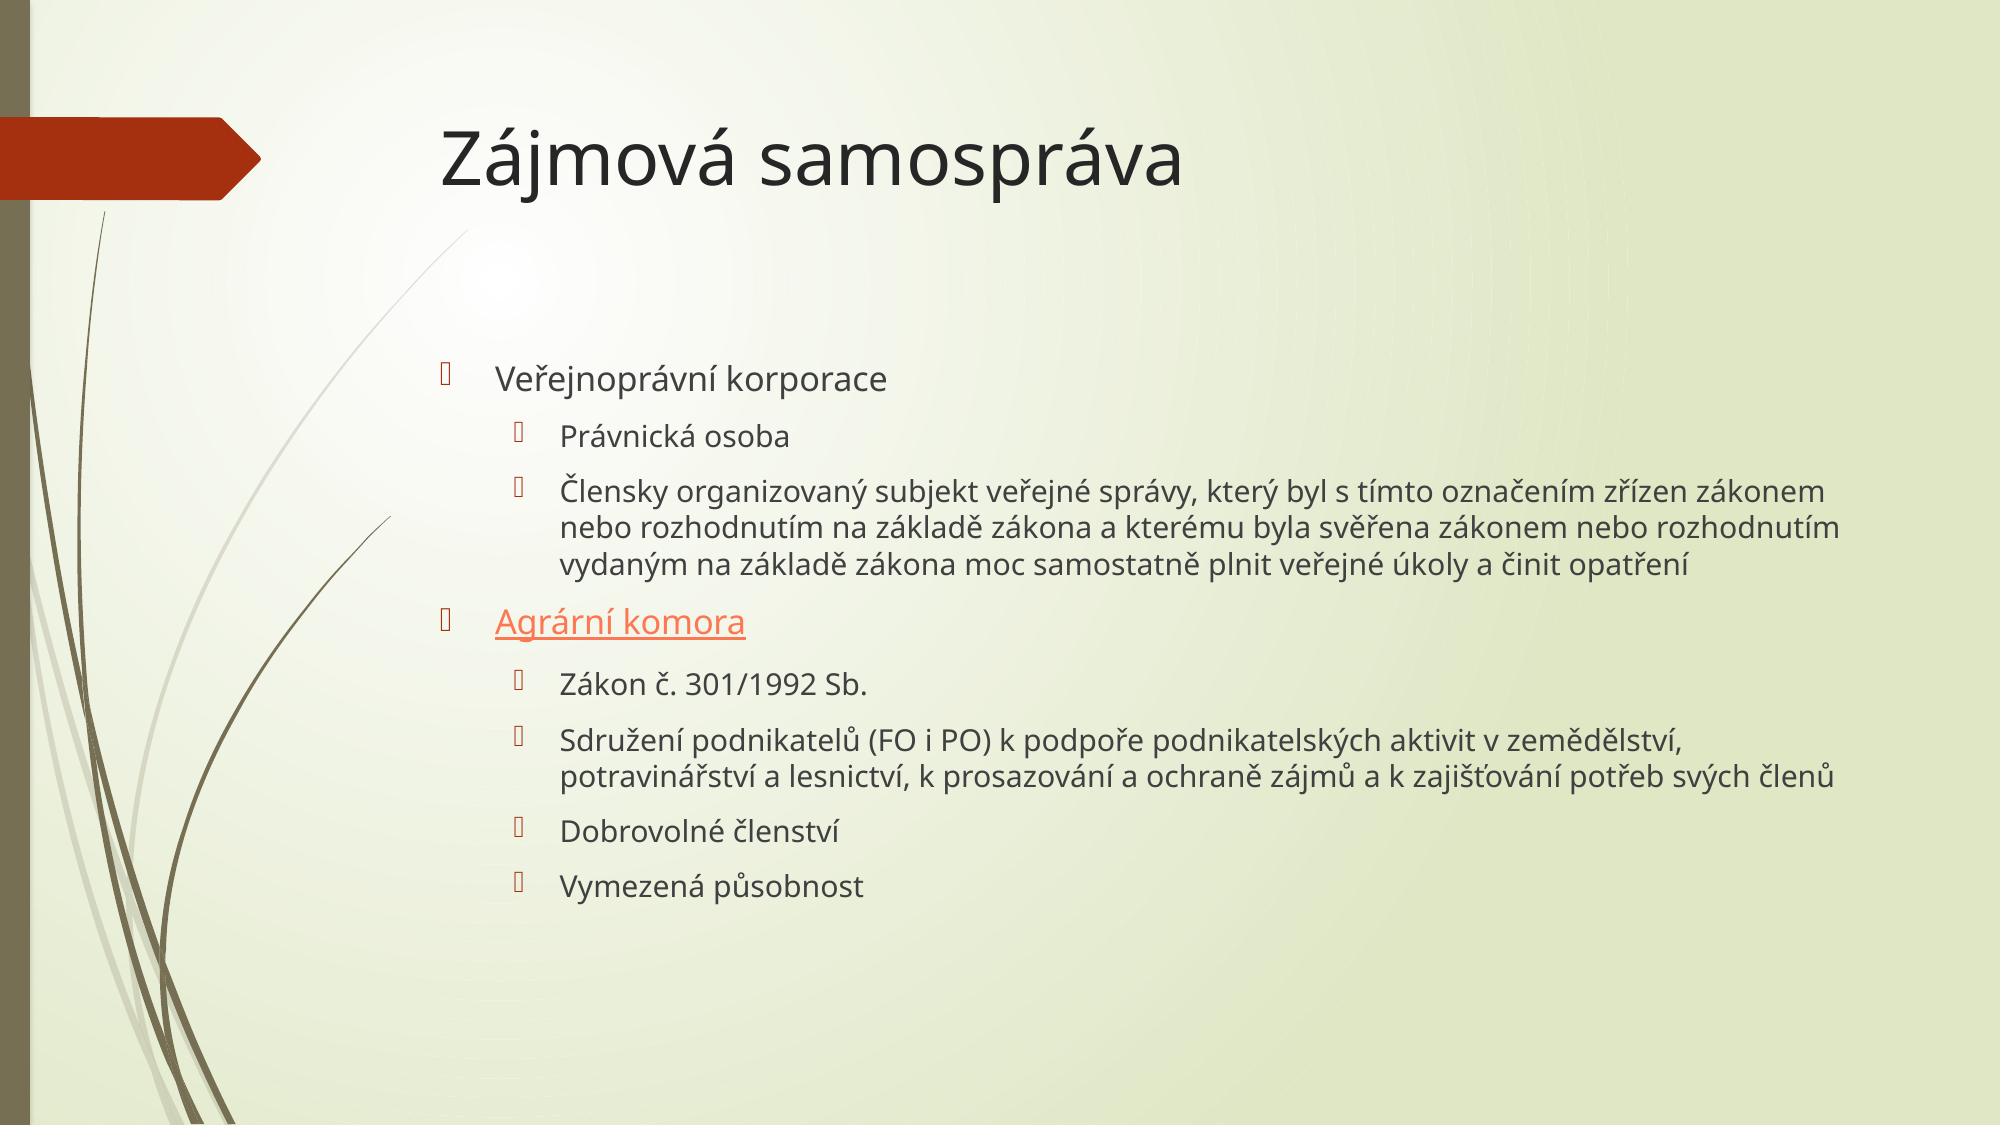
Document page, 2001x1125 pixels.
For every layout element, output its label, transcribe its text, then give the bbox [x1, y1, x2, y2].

list Veřejnoprávní korporace Právnická osoba Člensky organizovaný subjekt veřejné správy, který byl s tímto označením zřízen zákonem nebo rozhodnutím na základě zákona a kterému byla svěřena zákonem nebo rozhodnutím vydaným na základě zákona moc samostatně plnit veřejné úkoly a činit opatření Agrární komora Zákon č. 301/1992 Sb. Sdružení podnikatelů (FO i PO) k podpoře podnikatelských aktivit v zemědělství, potravinářství a lesnictví, k prosazování a ochraně zájmů a k zajišťování potřeb svých členů Dobrovolné členství Vymezená působnost [424, 350, 1888, 970]
title Zájmová samospráva [425, 102, 1888, 313]
